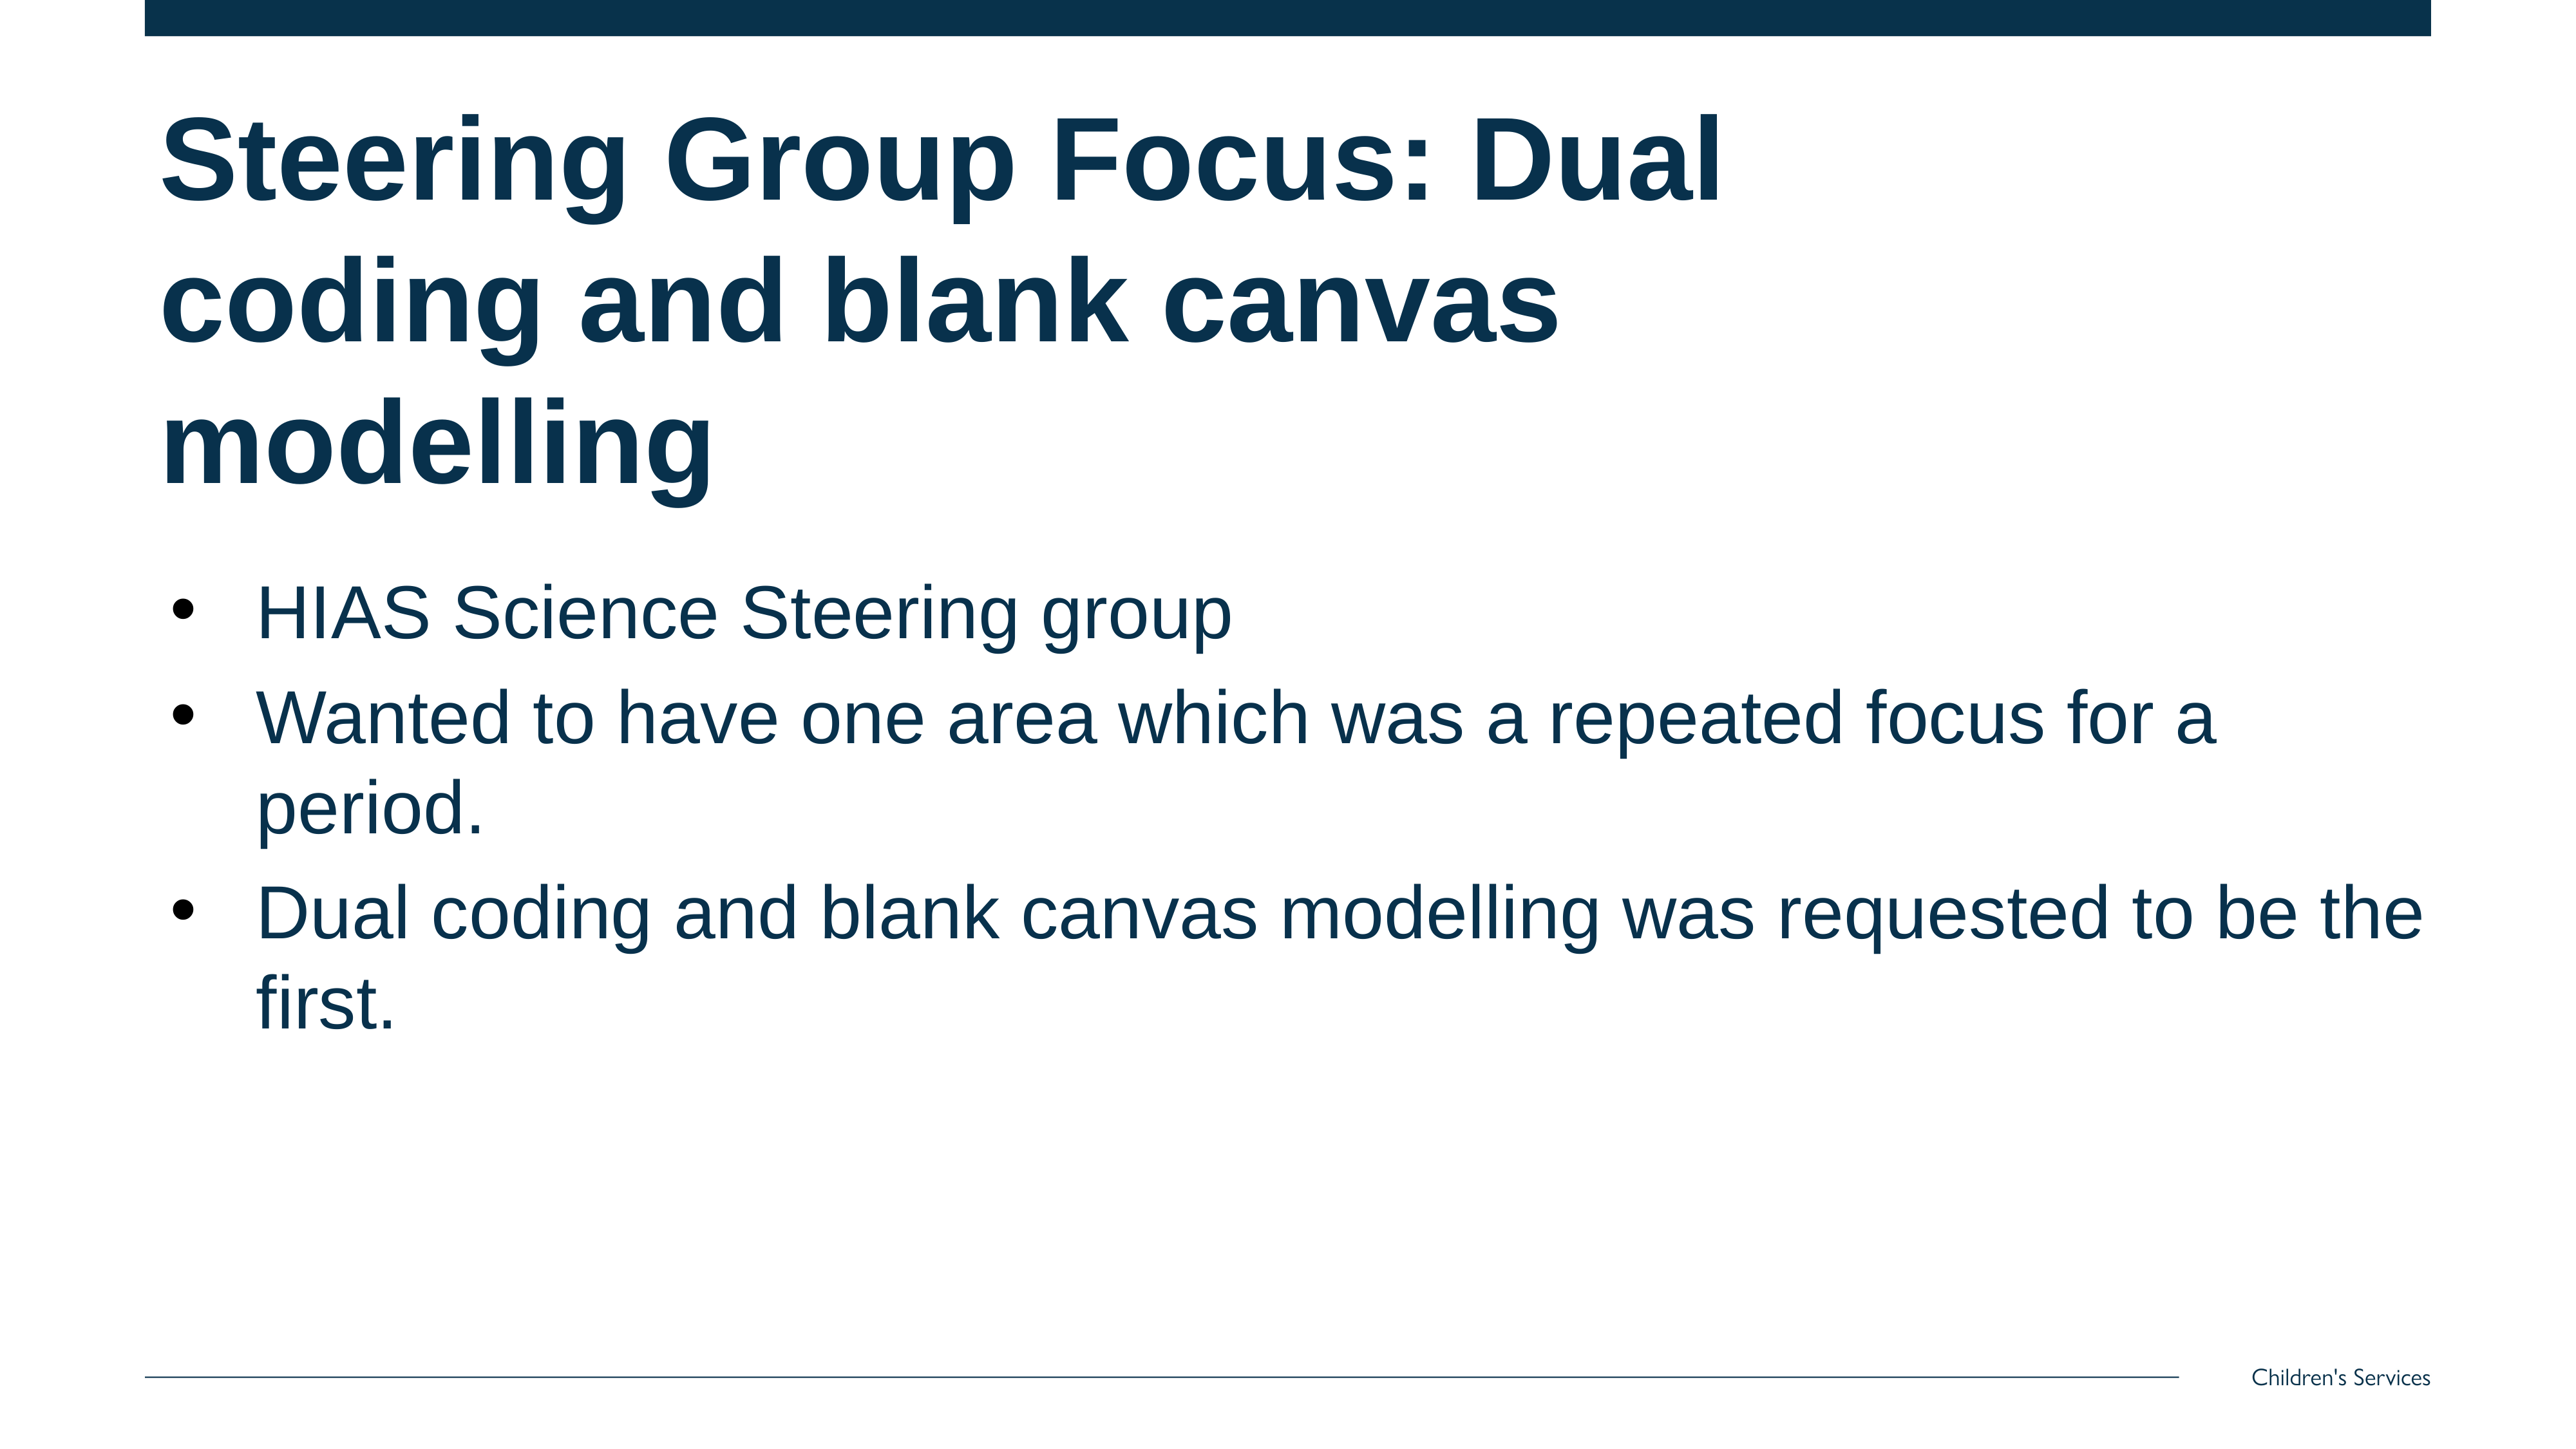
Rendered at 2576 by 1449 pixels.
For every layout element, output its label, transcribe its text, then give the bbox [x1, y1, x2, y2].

picture [0, 0, 2576, 1449]
list HIAS Science Steering group Wanted to have one area which was a repeated focus for a period. Dual coding and blank canvas modelling was requested to be the first. [149, 558, 2468, 1410]
title Steering Group Focus: Dual coding and blank canvas modelling [149, 173, 1877, 415]
